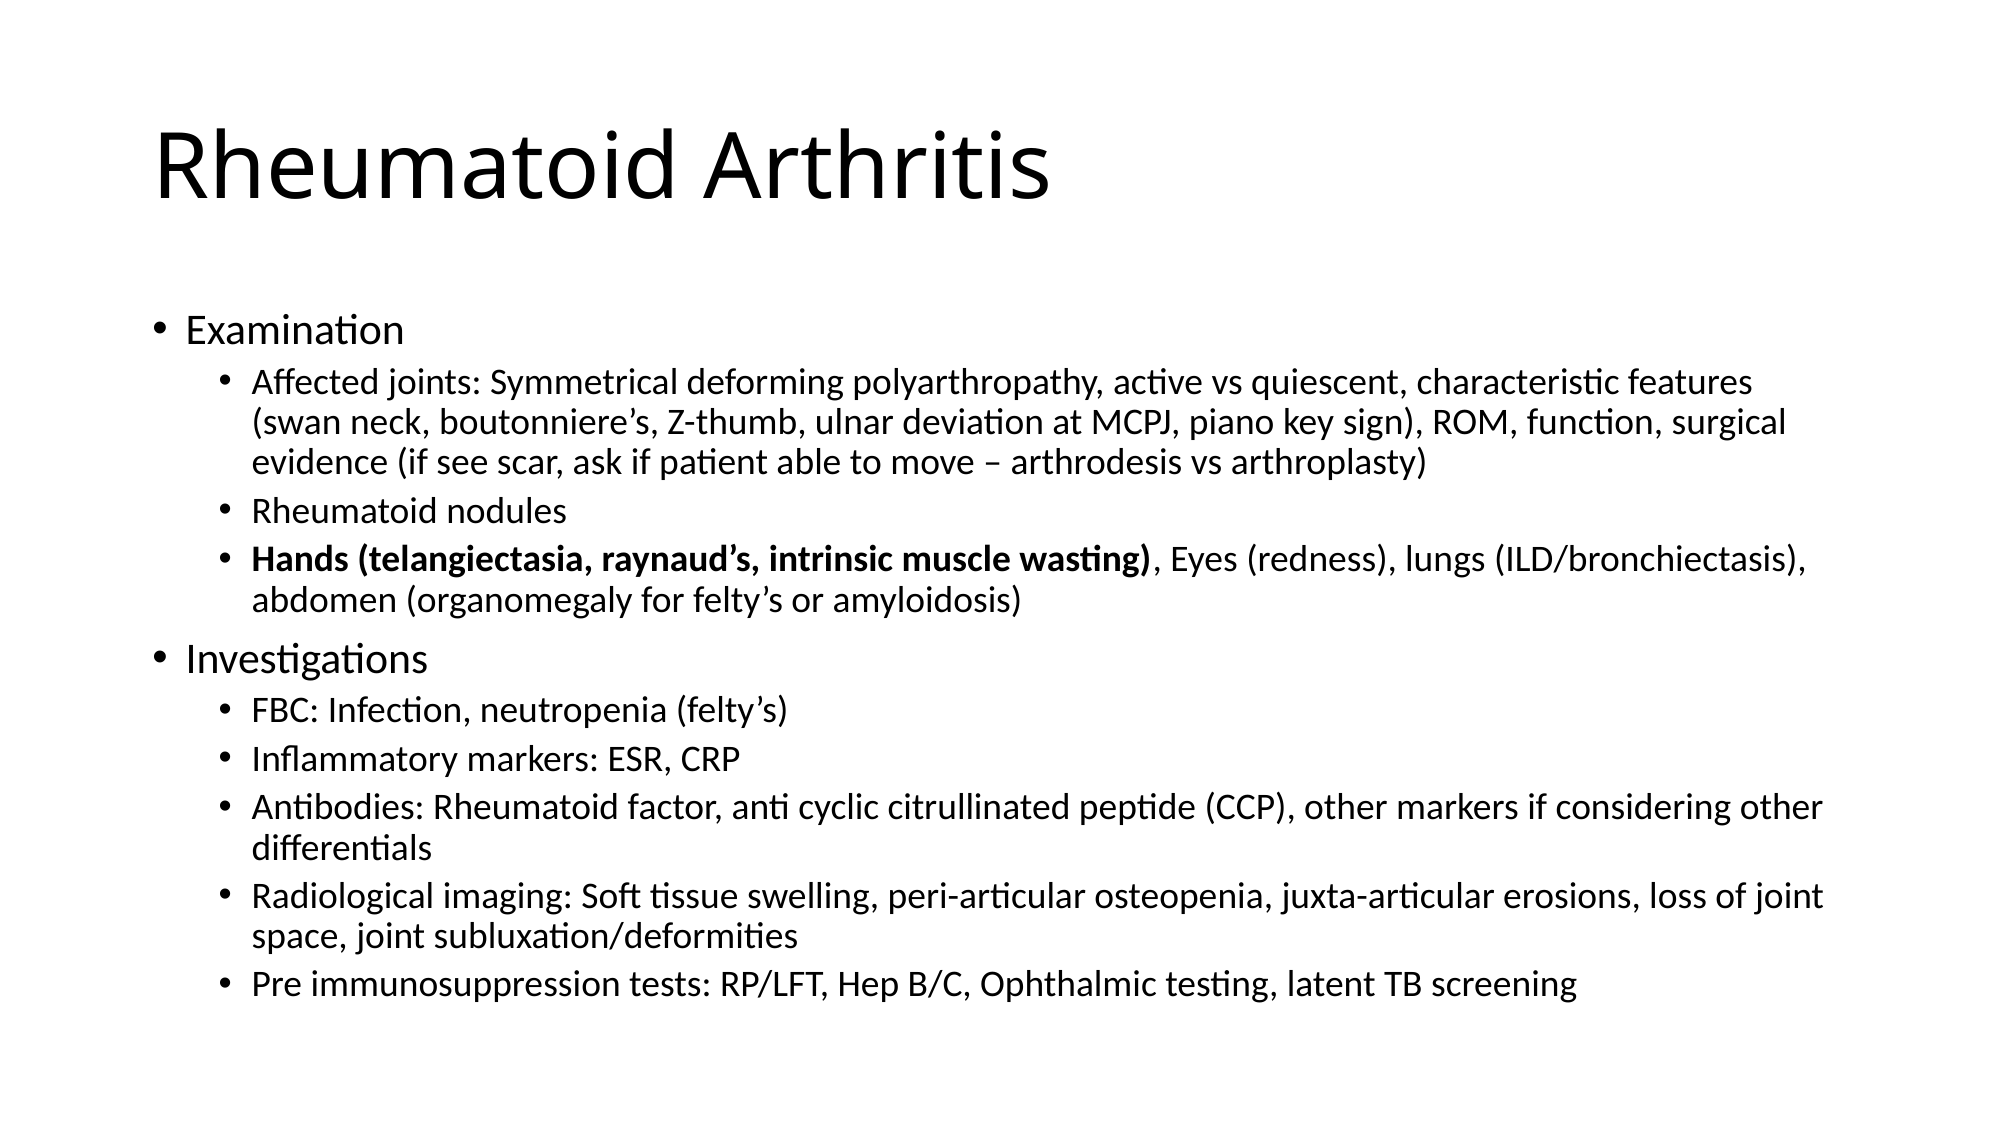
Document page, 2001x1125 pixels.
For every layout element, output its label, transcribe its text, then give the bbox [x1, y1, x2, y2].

title Rheumatoid Arthritis [137, 59, 1863, 278]
list Examination Affected joints: Symmetrical deforming polyarthropathy, active vs quiescent, characteristic features (swan neck, boutonniere’s, Z-thumb, ulnar deviation at MCPJ, piano key sign), ROM, function, surgical evidence (if see scar, ask if patient able to move – arthrodesis vs arthroplasty) Rheumatoid nodules Hands (telangiectasia, raynaud’s, intrinsic muscle wasting), Eyes (redness), lungs (ILD/bronchiectasis), abdomen (organomegaly for felty’s or amyloidosis) Investigations FBC: Infection, neutropenia (felty’s) Inflammatory markers: ESR, CRP Antibodies: Rheumatoid factor, anti cyclic citrullinated peptide (CCP), other markers if considering other differentials Radiological imaging: Soft tissue swelling, peri-articular osteopenia, juxta-articular erosions, loss of joint space, joint subluxation/deformities Pre immunosuppression tests: RP/LFT, Hep B/C, Ophthalmic testing, latent TB screening [137, 299, 1863, 1014]
